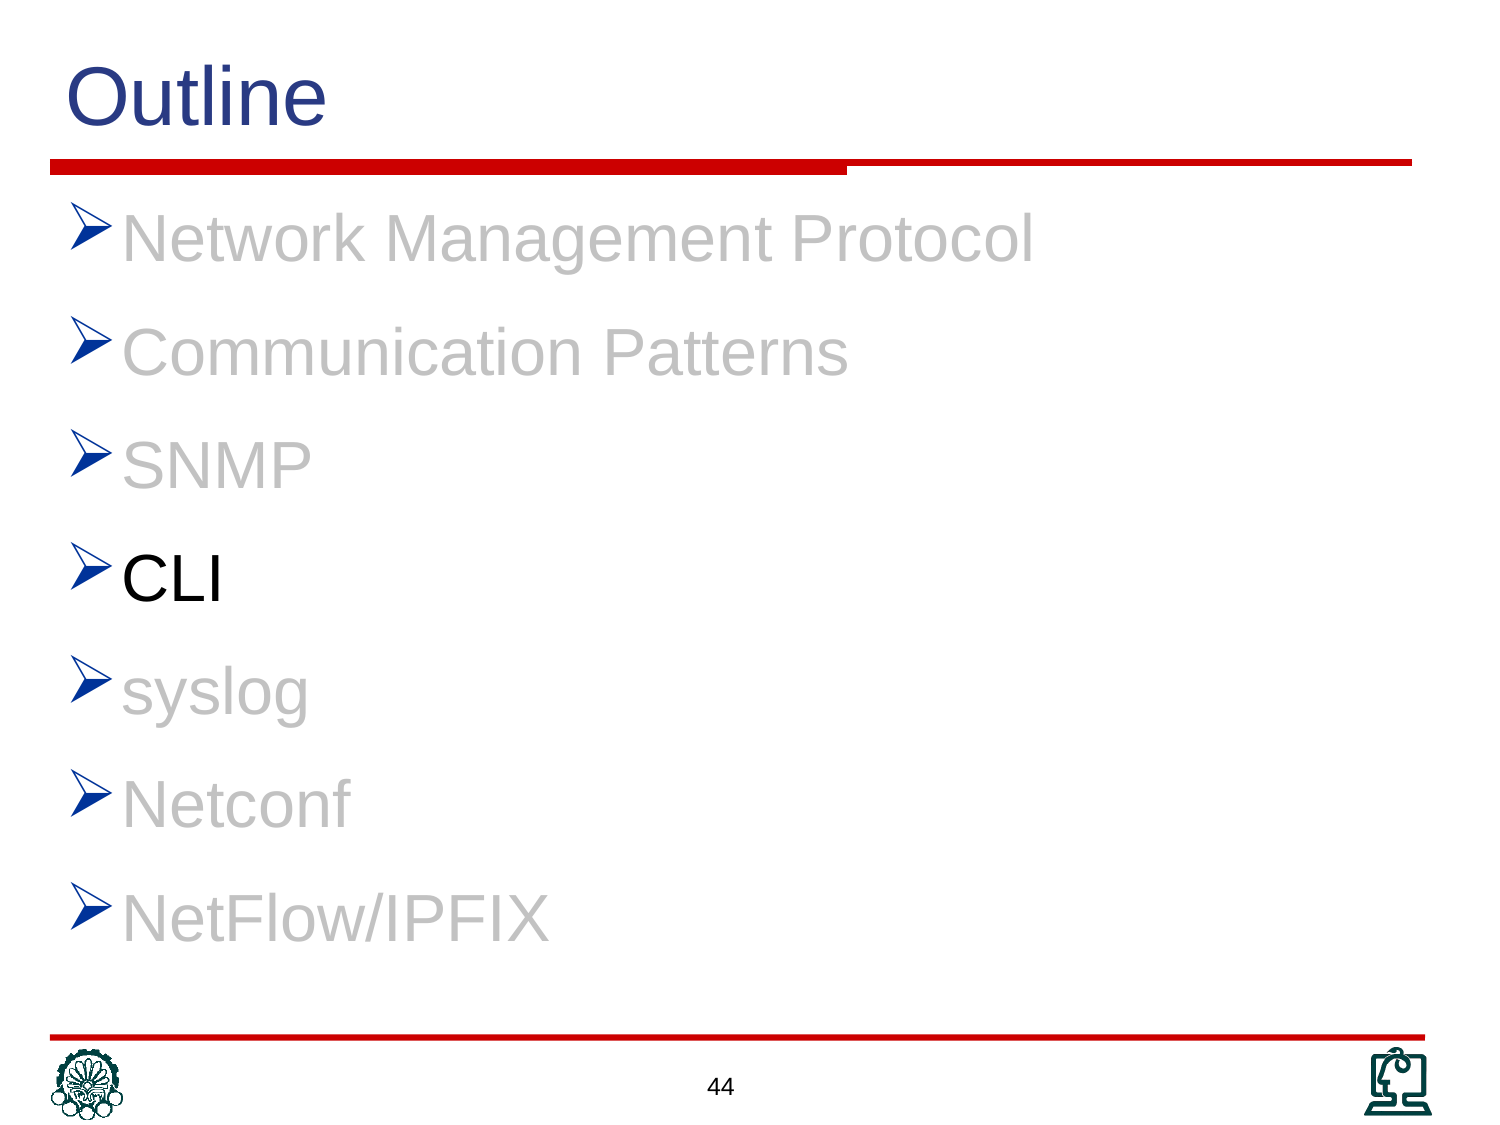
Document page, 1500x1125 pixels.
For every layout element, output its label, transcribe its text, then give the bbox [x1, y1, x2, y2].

slide_number 44 [649, 1062, 751, 1103]
title Outline [49, 24, 1438, 151]
picture [1362, 1045, 1438, 1119]
list Network Management Protocol Communication Patterns SNMP CLI syslog Netconf NetFlow/IPFIX [49, 187, 1426, 1038]
picture [50, 1047, 125, 1122]
